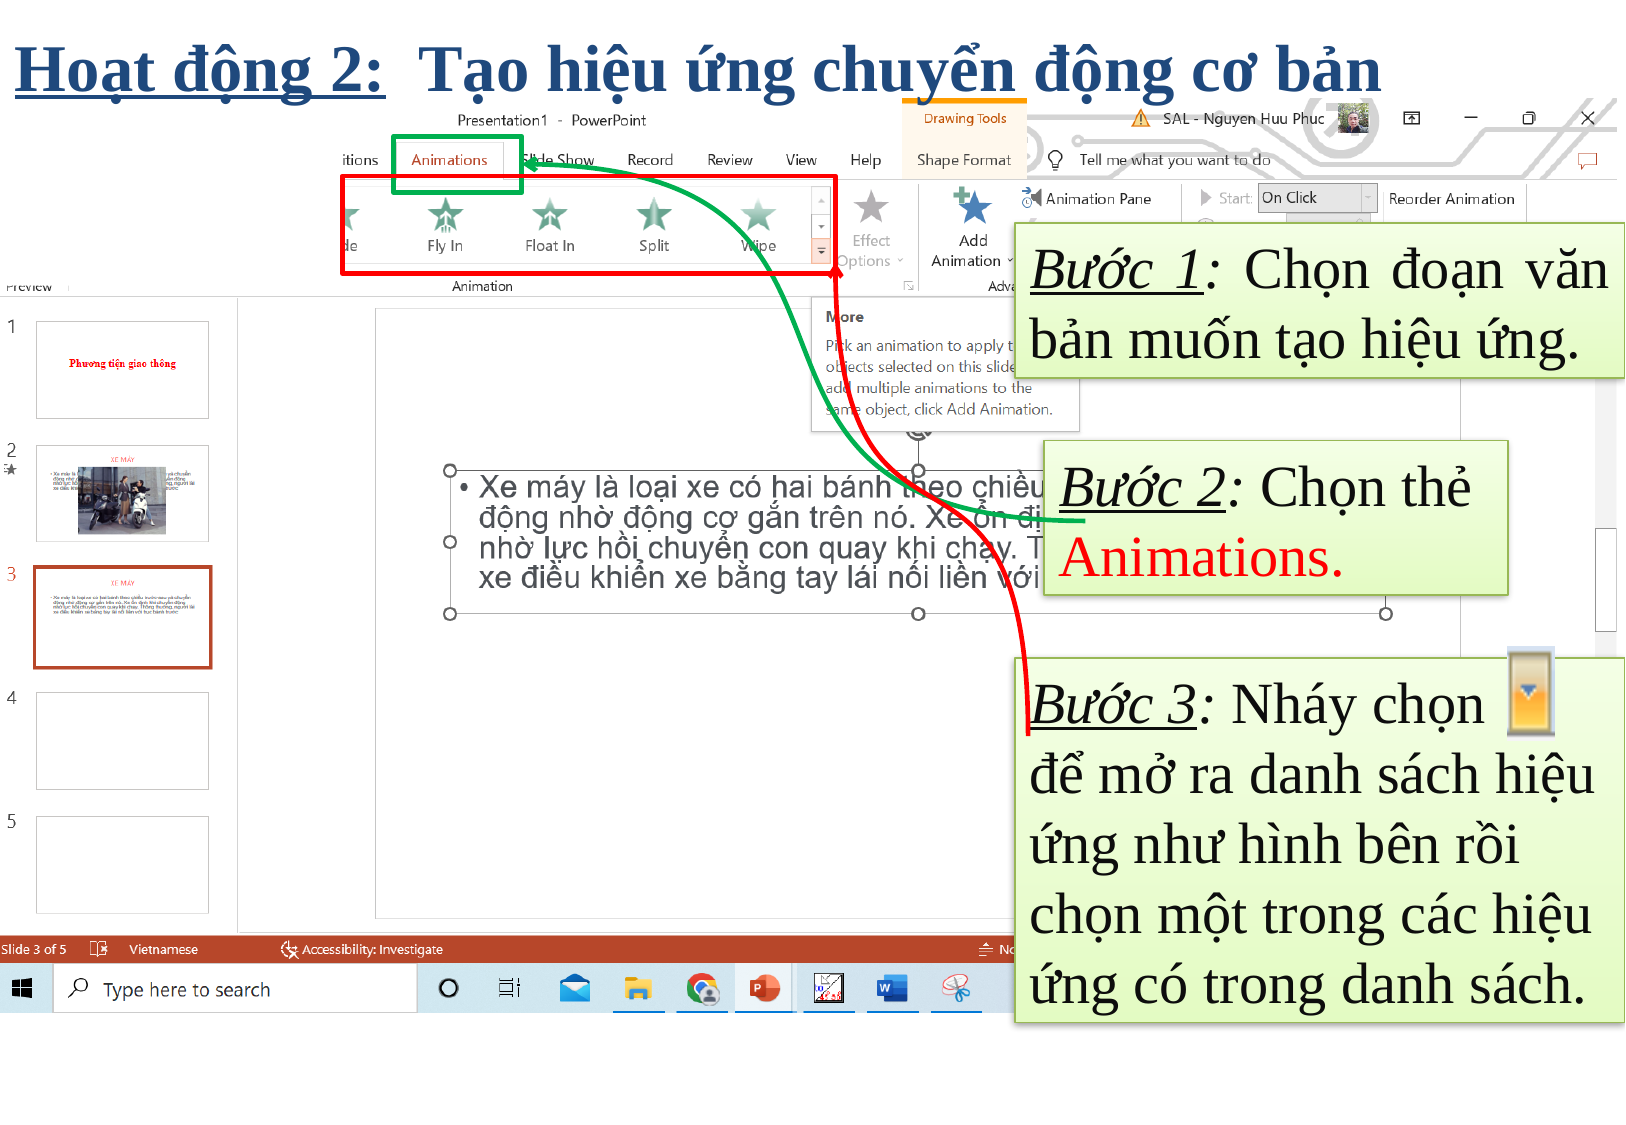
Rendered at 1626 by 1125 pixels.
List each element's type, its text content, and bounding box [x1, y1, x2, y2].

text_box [521, 163, 1086, 522]
text_box Hoạt động 2: Tạo hiệu ứng chuyển động cơ bản [0, 0, 1598, 96]
text_box Bước 3: Nháy chọn để mở ra danh sách hiệu ứng như hình bên rồi chọn một trong các hiệu ứng có trong danh sách. [1014, 657, 1625, 1023]
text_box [694, 402, 1169, 596]
picture [0, 98, 1617, 1013]
